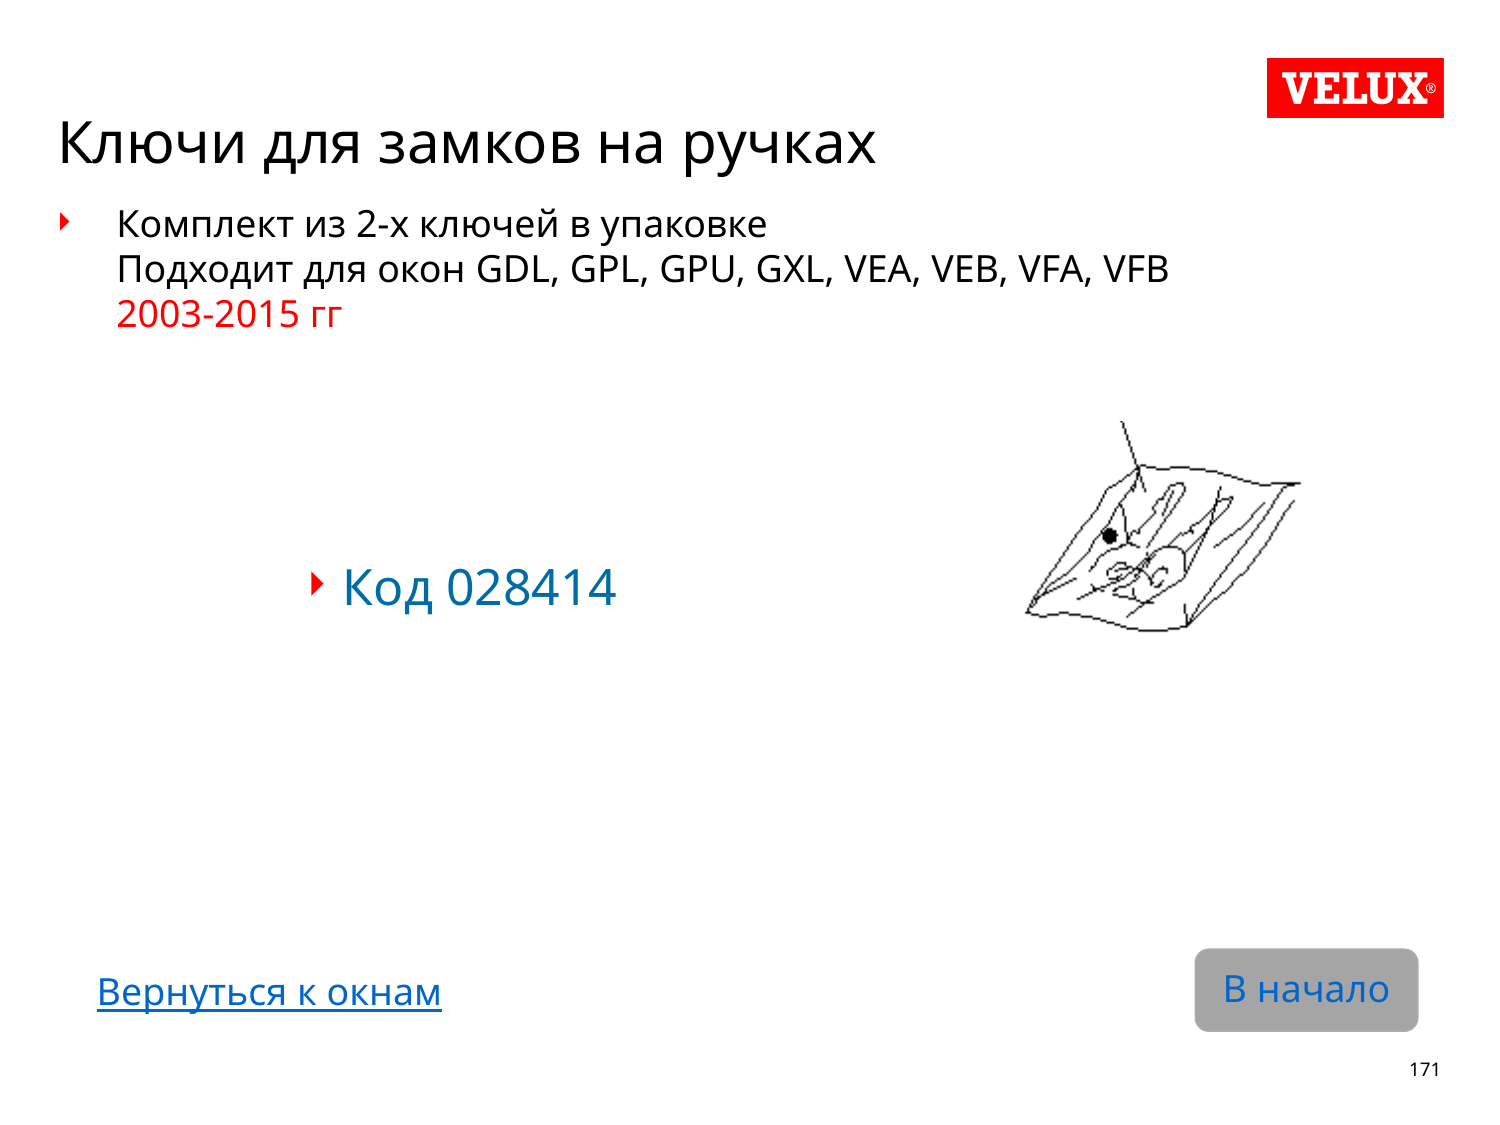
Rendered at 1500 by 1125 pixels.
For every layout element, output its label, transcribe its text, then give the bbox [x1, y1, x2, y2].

text_box Вернуться к окнам [81, 960, 996, 1027]
picture [995, 421, 1325, 676]
list Комплект из 2-х ключей в упаковке Подходит для окон GDL, GPL, GPU, GXL, VEA, VEB, VFA, VFB 2003-2015 гг Код 028414 [56, 199, 1442, 906]
title Ключи для замков на ручках [56, 27, 1211, 182]
text_box В начало [1195, 949, 1418, 1032]
picture [1267, 58, 1444, 118]
slide_number 171 [1392, 1057, 1442, 1095]
